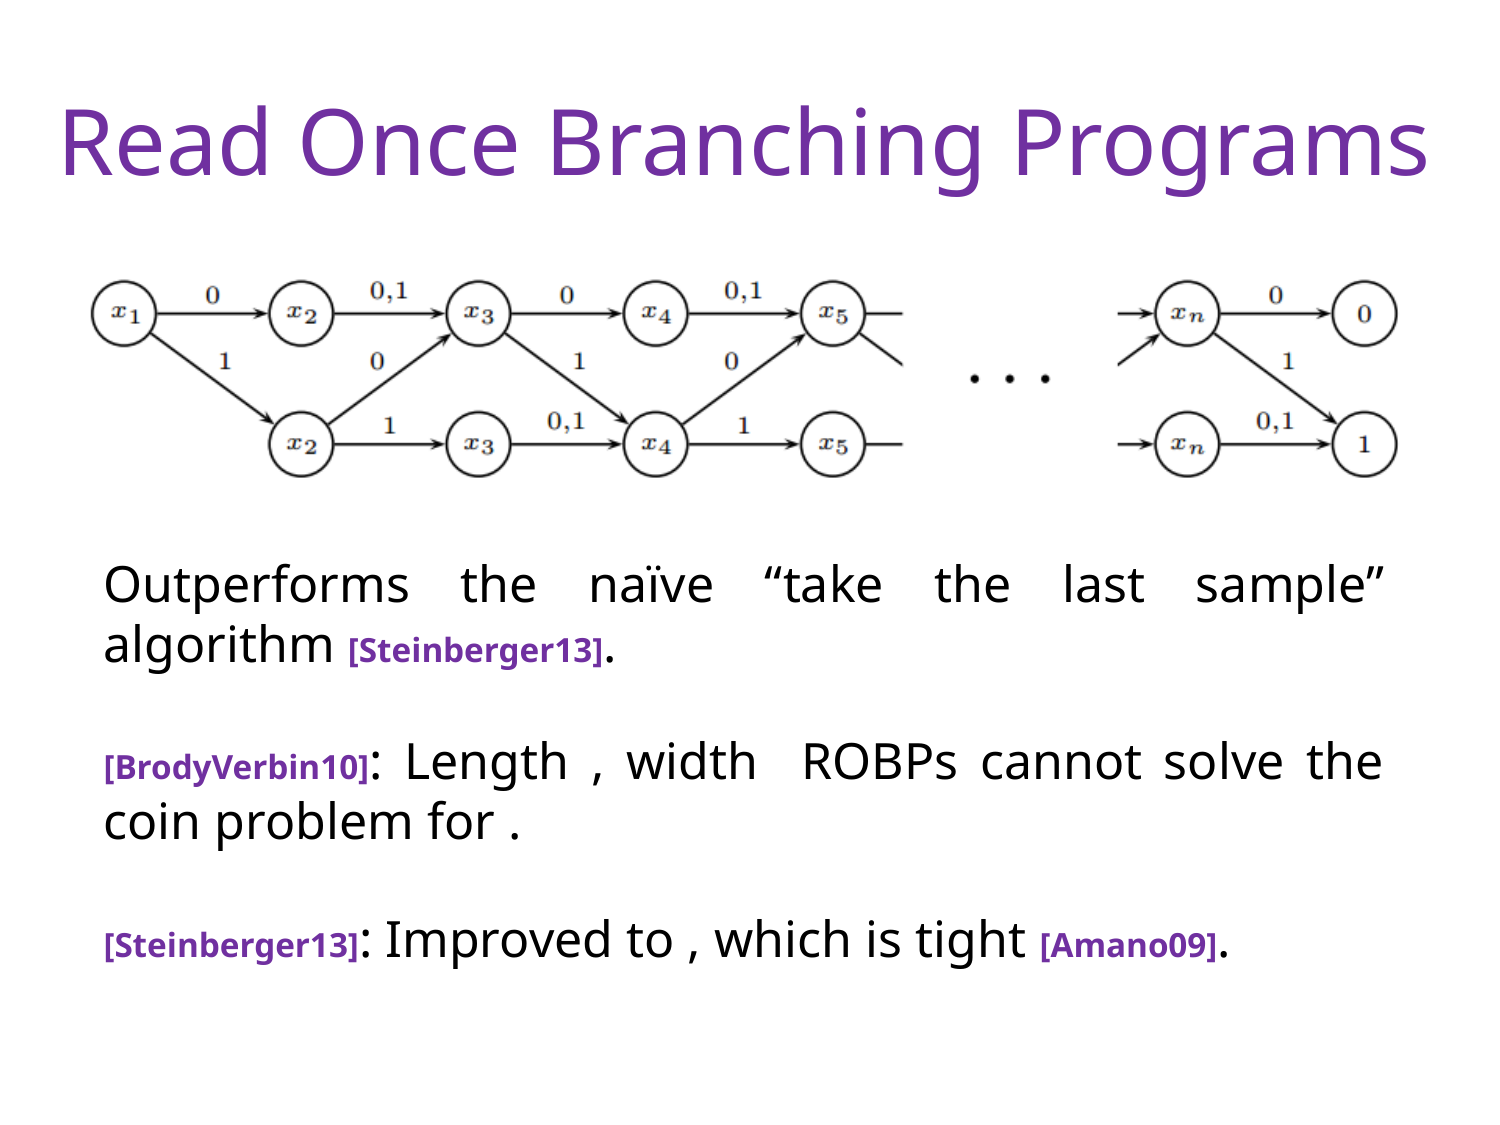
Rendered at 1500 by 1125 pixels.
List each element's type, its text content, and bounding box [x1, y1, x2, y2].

text_box [88, 704, 1400, 858]
picture [84, 250, 1415, 492]
text_box Outperforms the naïve “take the last sample” algorithm [Steinberger13]. [88, 545, 1400, 699]
title Read Once Branching Programs [9, 45, 1480, 233]
